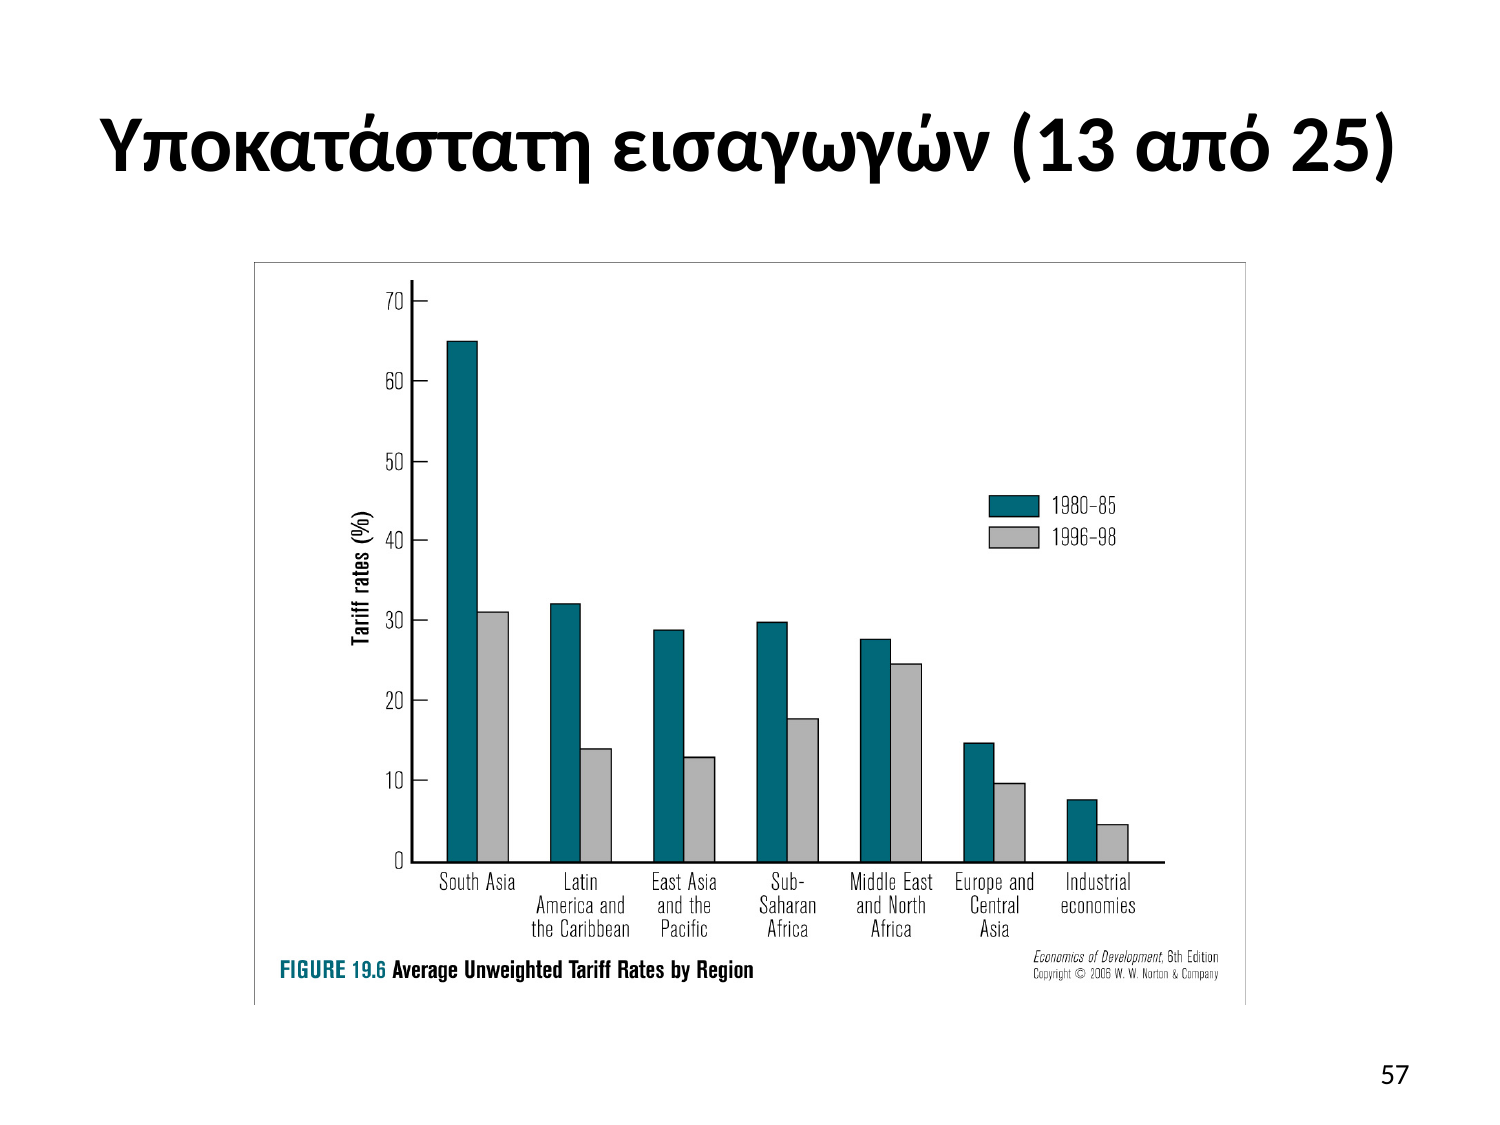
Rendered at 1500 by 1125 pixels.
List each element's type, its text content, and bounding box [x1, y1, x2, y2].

title Υποκατάστατη εισαγωγών (13 από 25) [75, 45, 1425, 233]
slide_number 57 [1074, 1042, 1425, 1103]
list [254, 262, 1246, 1006]
